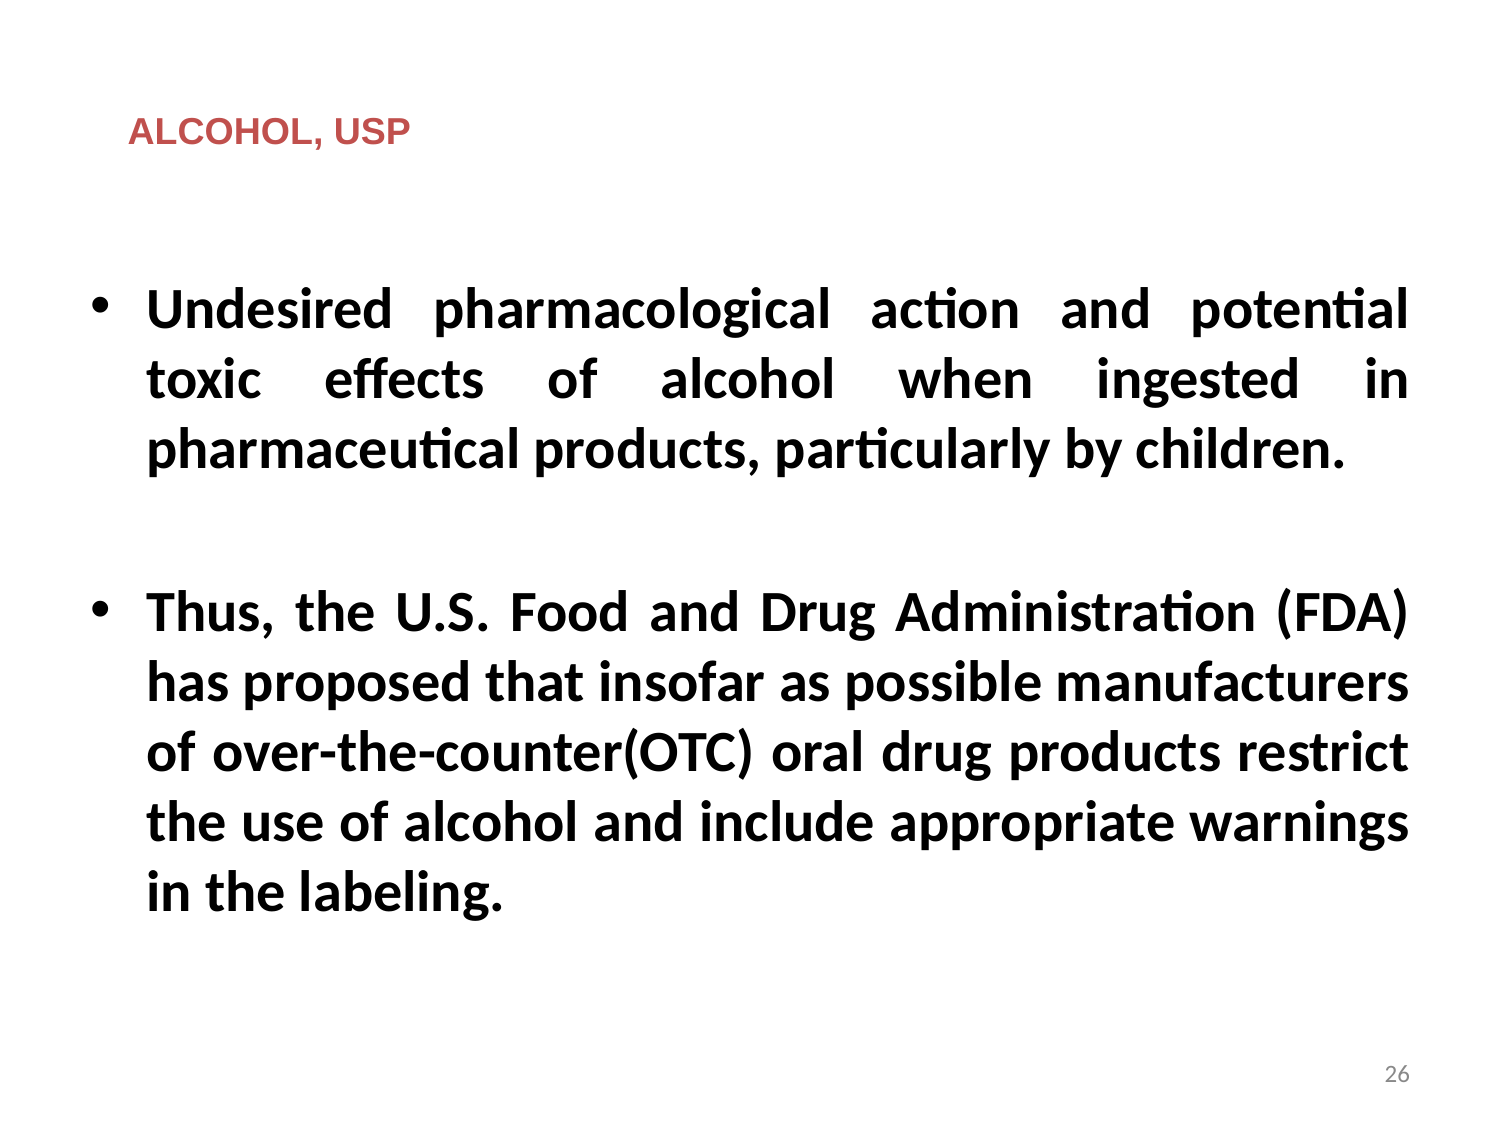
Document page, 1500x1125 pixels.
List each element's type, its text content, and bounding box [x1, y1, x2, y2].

slide_number 26 [1074, 1042, 1425, 1103]
text_box ALCOHOL, USP [112, 99, 426, 160]
list Undesired pharmacological action and potential toxic effects of alcohol when ingested in pharmaceutical products, particularly by children. Thus, the U.S. Food and Drug Administration (FDA) has proposed that insofar as possible manufacturers of over-the-counter(OTC) oral drug products restrict the use of alcohol and include appropriate warnings in the labeling. [74, 262, 1426, 1006]
